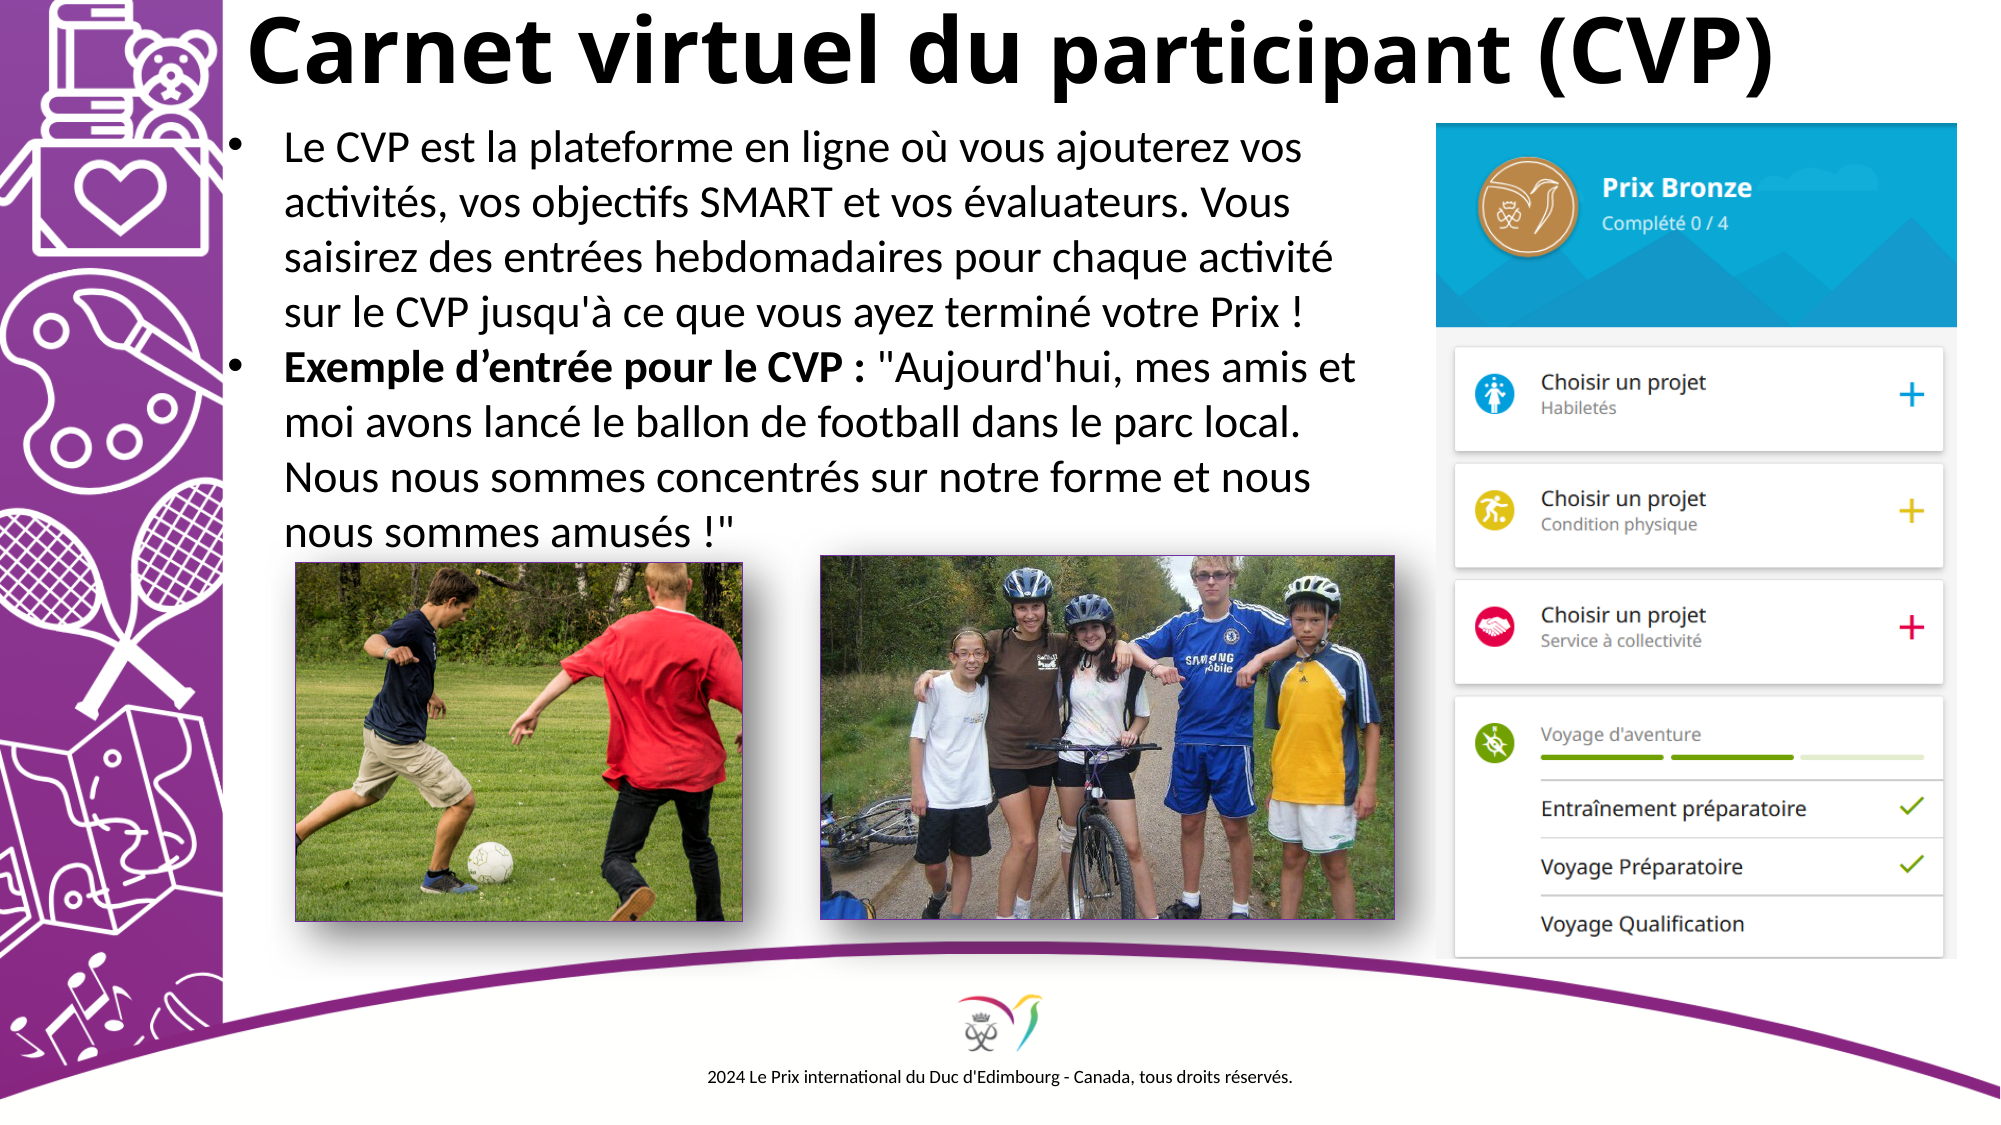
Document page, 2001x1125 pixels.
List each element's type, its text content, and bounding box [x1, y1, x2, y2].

picture [1719, 217, 1728, 229]
picture [1681, 183, 1690, 197]
text_box 2024 Le Prix international du Duc d'Edimbourg - Canada, tous droits réservés. [563, 1056, 1437, 1095]
picture [1636, 220, 1641, 229]
picture [1660, 216, 1668, 230]
picture [1603, 217, 1612, 230]
picture [1692, 183, 1705, 197]
picture [1725, 183, 1736, 197]
picture [1677, 216, 1685, 230]
text_box Le CVP est la plateforme en ligne où vous ajouterez vos activités, vos objectifs SMART et vos évaluateurs. Vous saisirez des entrées hebdomadaires pour chaque activité sur le CVP jusqu'à ce que vous ayez terminé votre Prix ! Exemple d’entrée pour le CVP : "Aujourd'hui, mes amis et moi avons lancé le ballon de football dans le parc local. Nous nous sommes concentrés sur notre forme et nous nous sommes amusés !" [212, 109, 1395, 619]
picture [1663, 179, 1678, 197]
picture [1708, 217, 1713, 229]
picture [1604, 179, 1618, 197]
picture [1627, 220, 1635, 229]
picture [1738, 183, 1751, 197]
picture [0, 0, 2001, 1125]
picture [1621, 177, 1637, 197]
picture [1709, 183, 1722, 197]
picture [1615, 220, 1624, 230]
picture [1644, 220, 1653, 234]
picture [1640, 183, 1653, 197]
picture [1478, 157, 1578, 257]
title Carnet virtuel du participant (CVP) [230, 0, 1811, 218]
picture [1692, 217, 1700, 230]
